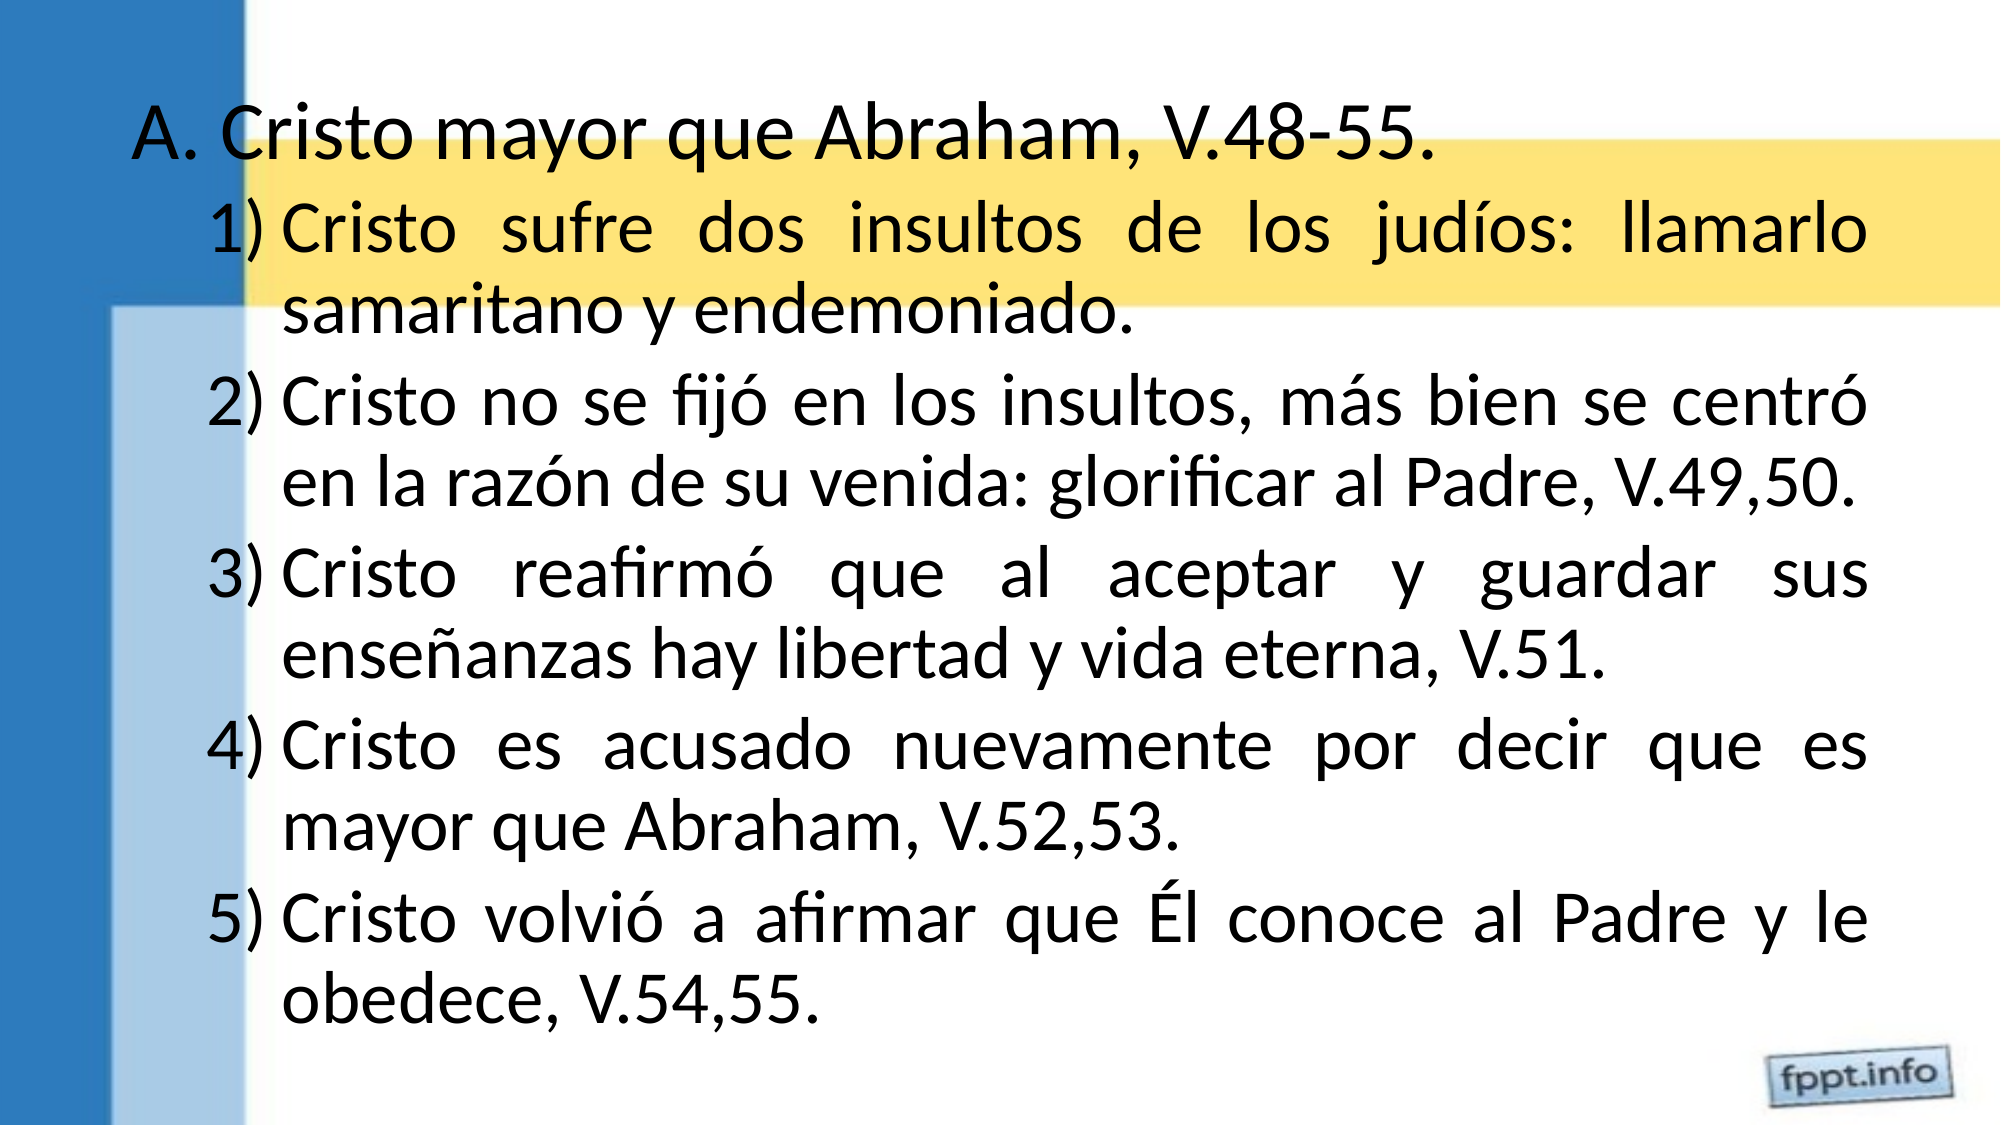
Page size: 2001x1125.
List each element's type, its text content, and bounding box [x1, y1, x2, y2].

list Cristo mayor que Abraham, V.48-55. Cristo sufre dos insultos de los judíos: llamarlo samaritano y endemoniado. Cristo no se fijó en los insultos, más bien se centró en la razón de su venida: glorificar al Padre, V.49,50. Cristo reafirmó que al aceptar y guardar sus enseñanzas hay libertad y vida eterna, V.51. Cristo es acusado nuevamente por decir que es mayor que Abraham, V.52,53. Cristo volvió a afirmar que Él conoce al Padre y le obedece, V.54,55. [116, 63, 1886, 1064]
picture [0, 0, 2001, 1125]
